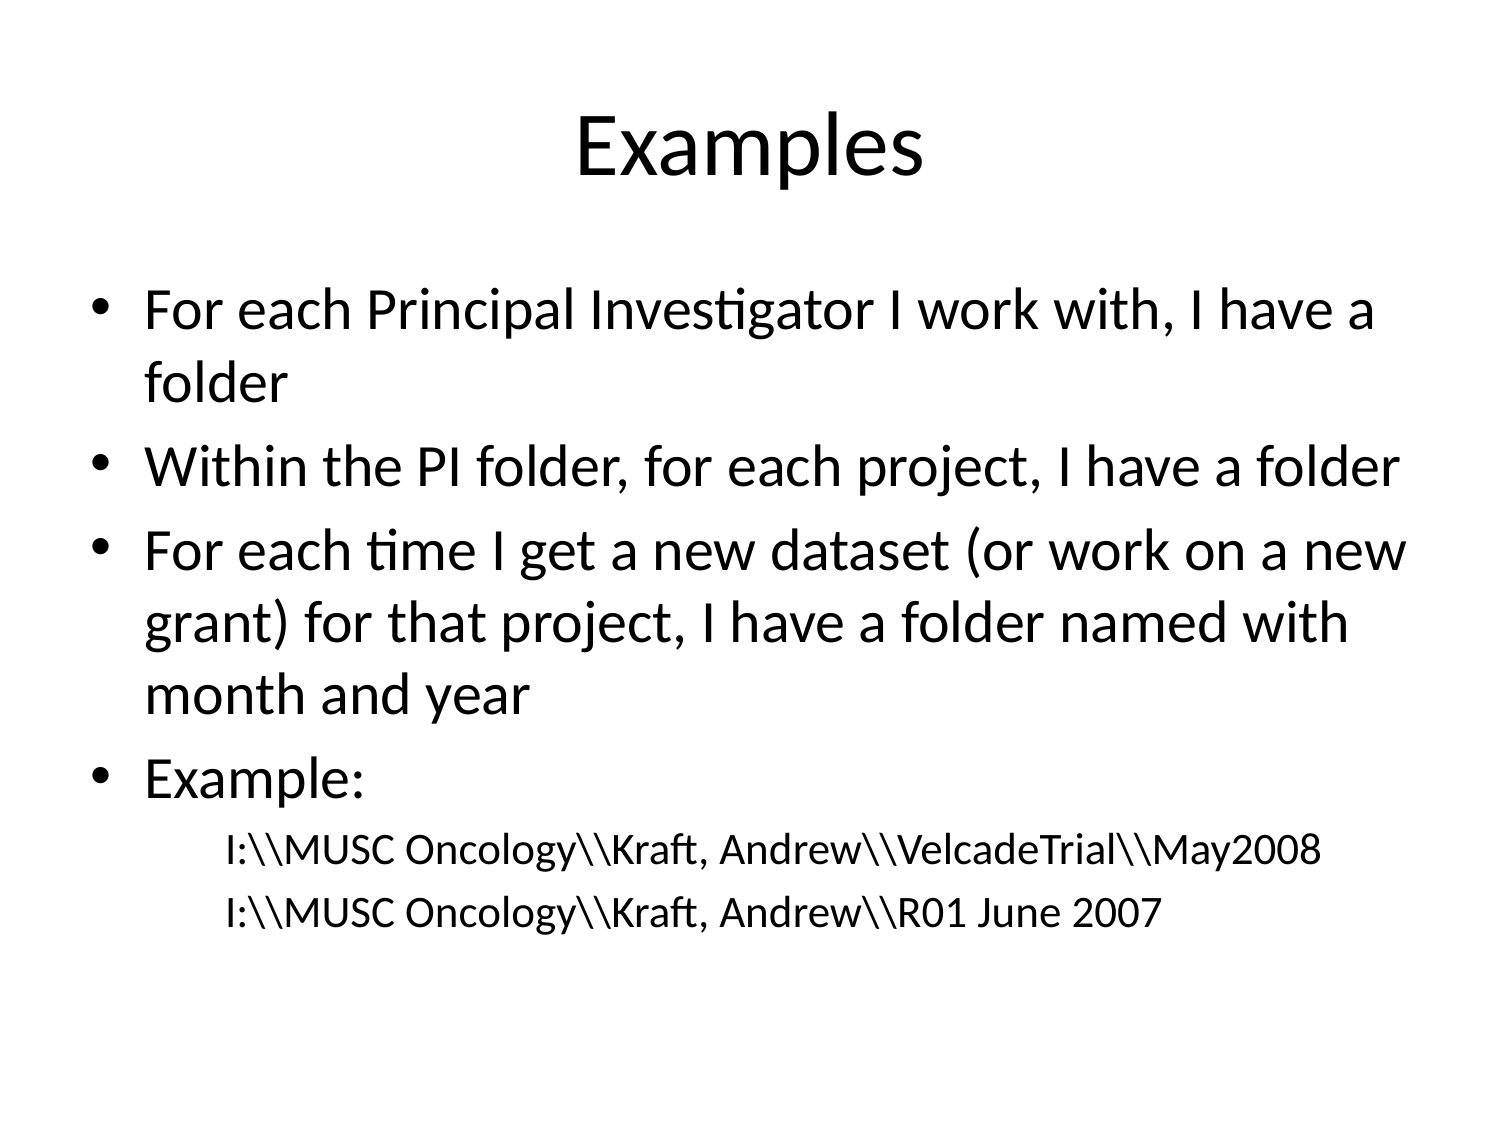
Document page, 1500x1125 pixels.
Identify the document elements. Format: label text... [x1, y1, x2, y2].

title Examples [75, 45, 1425, 233]
list For each Principal Investigator I work with, I have a folder Within the PI folder, for each project, I have a folder For each time I get a new dataset (or work on a new grant) for that project, I have a folder named with month and year Example: I:\\MUSC Oncology\\Kraft, Andrew\\VelcadeTrial\\May2008 I:\\MUSC Oncology\\Kraft, Andrew\\R01 June 2007 [75, 262, 1425, 1005]
